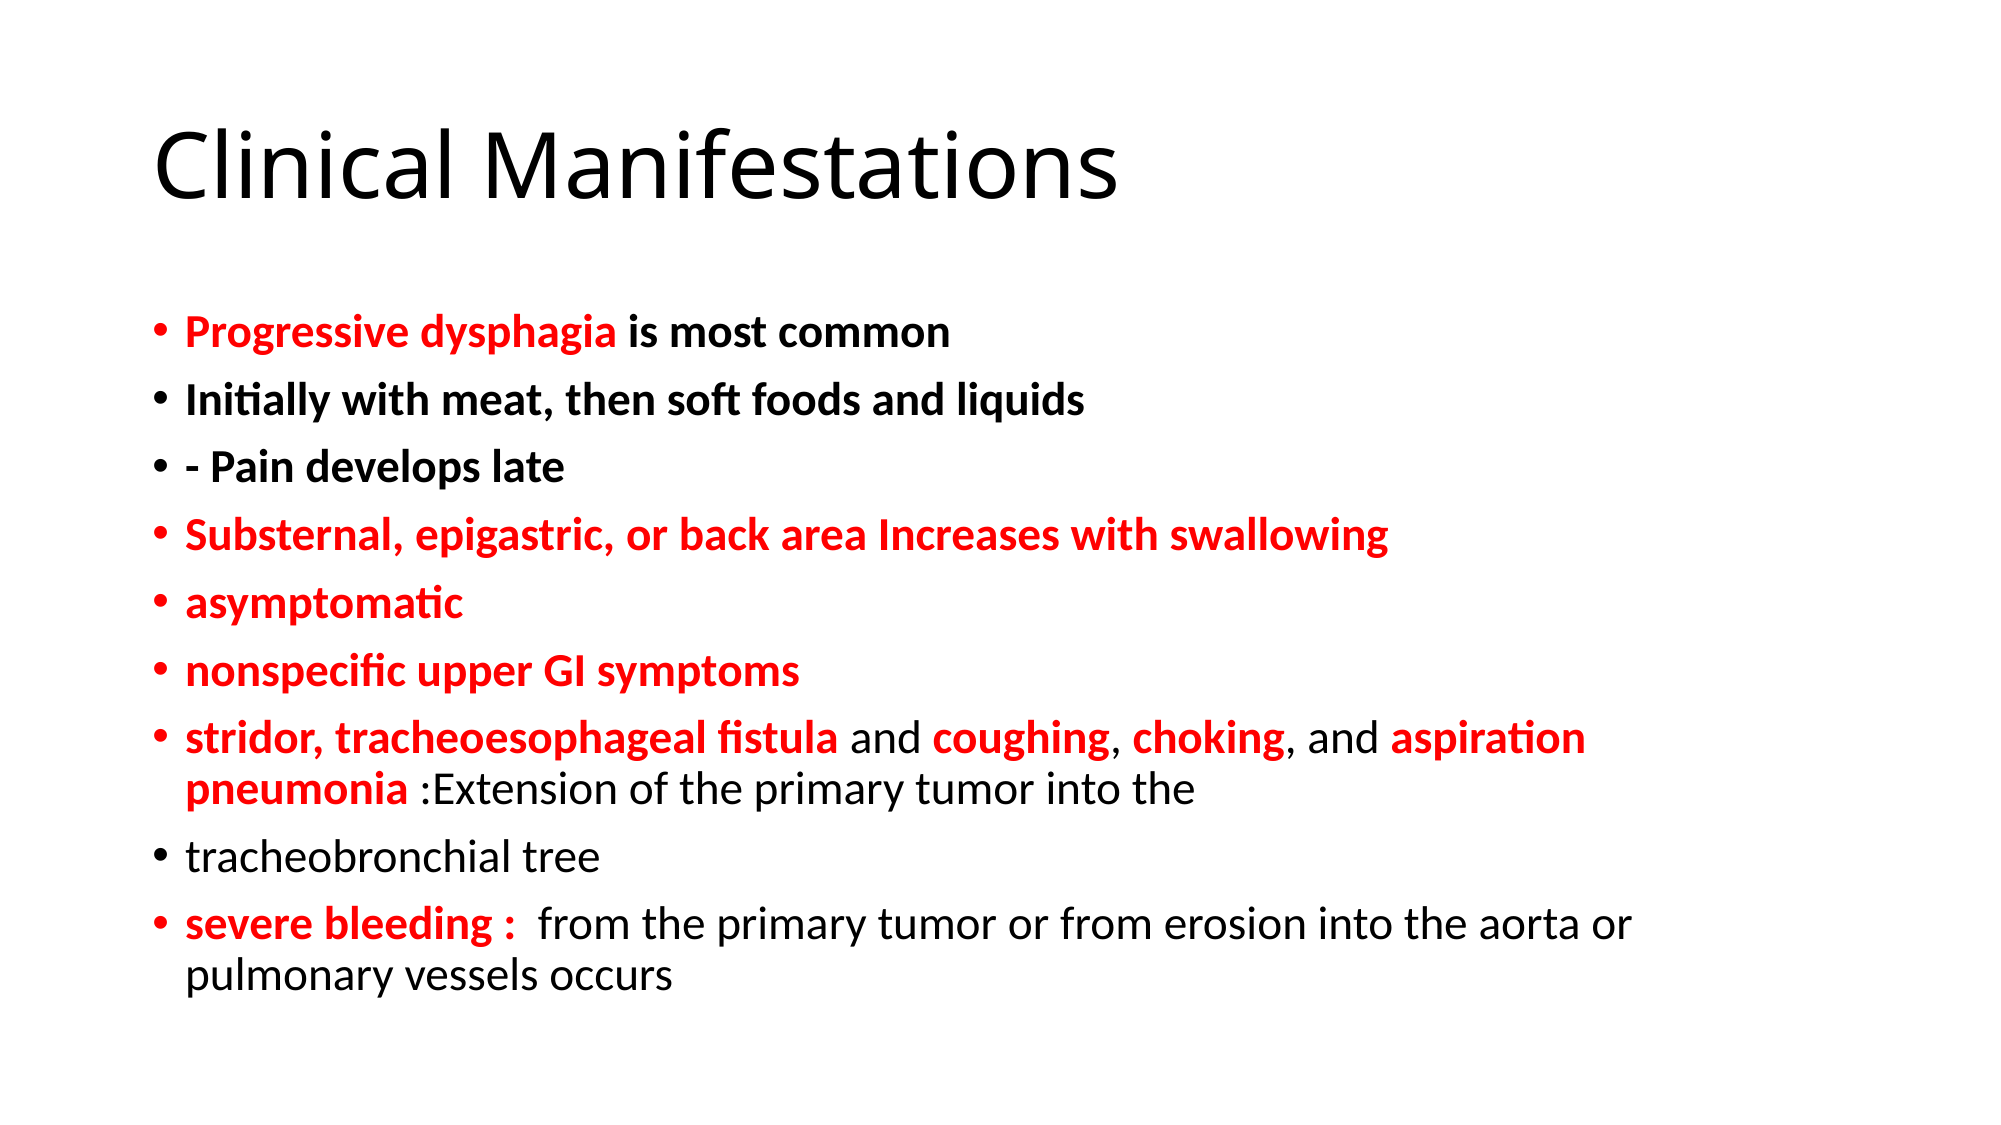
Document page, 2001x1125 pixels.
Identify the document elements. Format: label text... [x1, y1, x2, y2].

list Progressive dysphagia is most common Initially with meat, then soft foods and liquids - Pain develops late Substernal, epigastric, or back area Increases with swallowing asymptomatic nonspecific upper GI symptoms stridor, tracheoesophageal fistula and coughing, choking, and aspiration pneumonia :Extension of the primary tumor into the tracheobronchial tree severe bleeding : from the primary tumor or from erosion into the aorta or pulmonary vessels occurs [137, 299, 1863, 1014]
title Clinical Manifestations [137, 59, 1863, 278]
